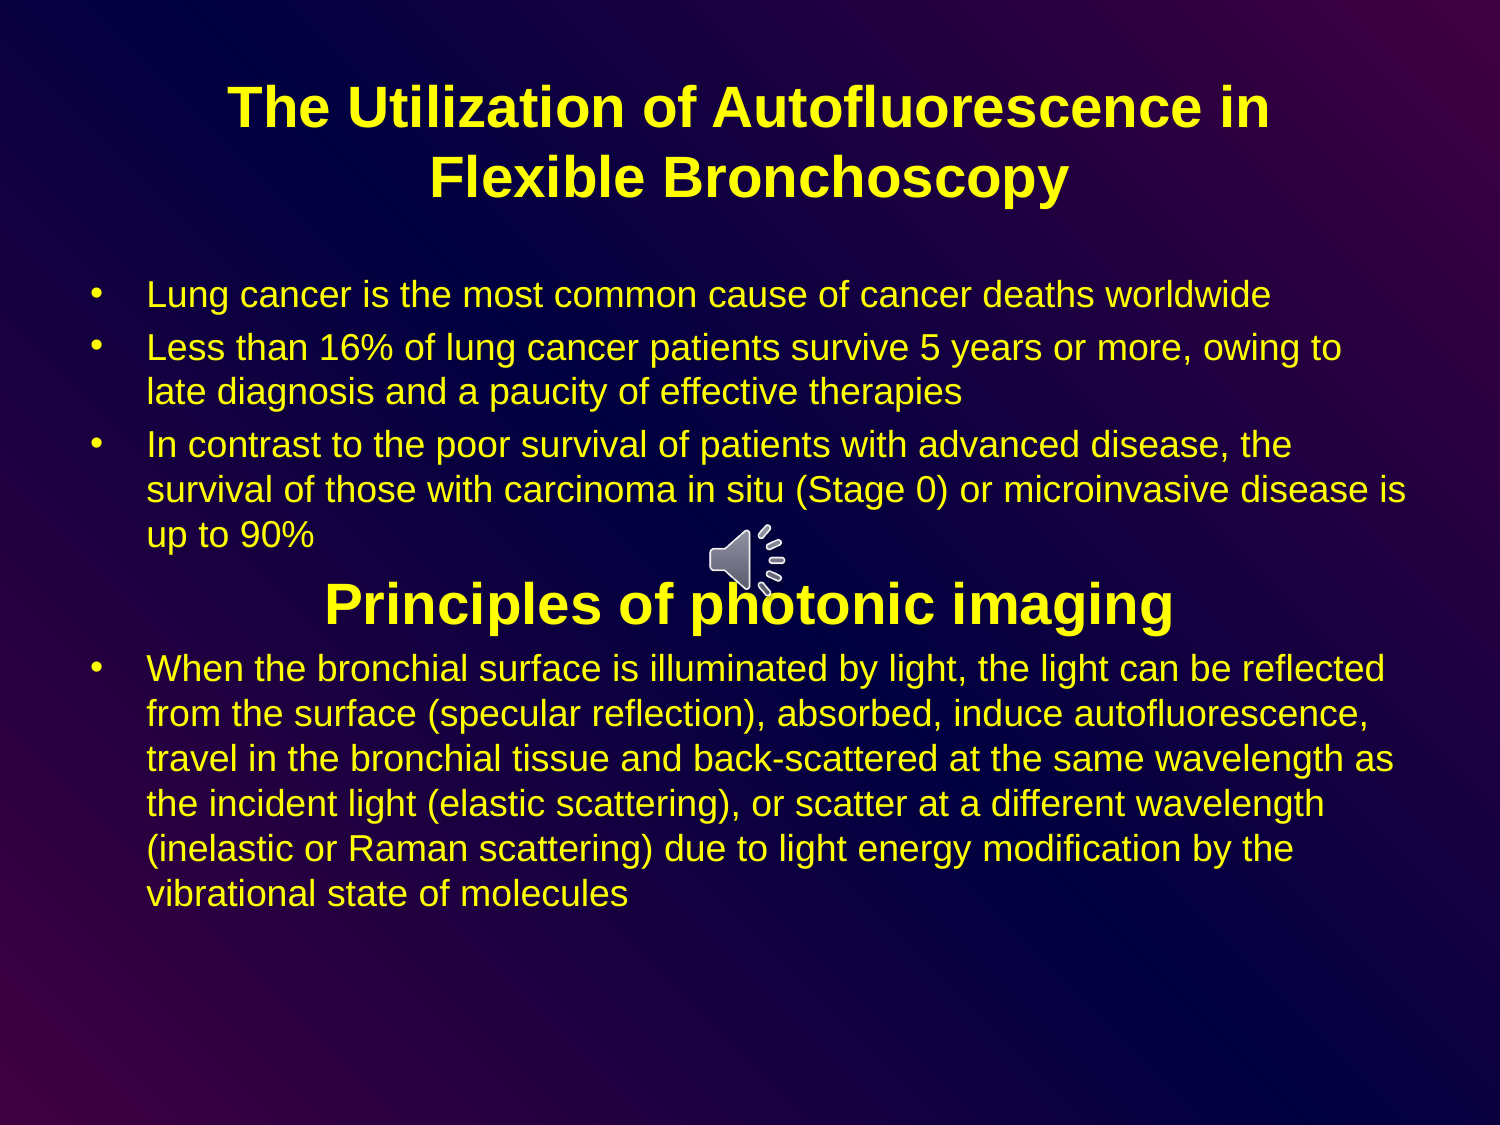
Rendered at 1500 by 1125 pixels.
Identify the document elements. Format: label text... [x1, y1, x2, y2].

title The Utilization of Autofluorescence in Flexible Bronchoscopy [75, 45, 1425, 233]
list Lung cancer is the most common cause of cancer deaths worldwide Less than 16% of lung cancer patients survive 5 years or more, owing to late diagnosis and a paucity of effective therapies In contrast to the poor survival of patients with advanced disease, the survival of those with carcinoma in situ (Stage 0) or microinvasive disease is up to 90% Principles of photonic imaging When the bronchial surface is illuminated by light, the light can be reflected from the surface (specular reflection), absorbed, induce autofluorescence, travel in the bronchial tissue and back-scattered at the same wavelength as the incident light (elastic scattering), or scatter at a different wavelength (inelastic or Raman scattering) due to light energy modification by the vibrational state of molecules [75, 262, 1425, 1005]
picture [709, 522, 791, 603]
